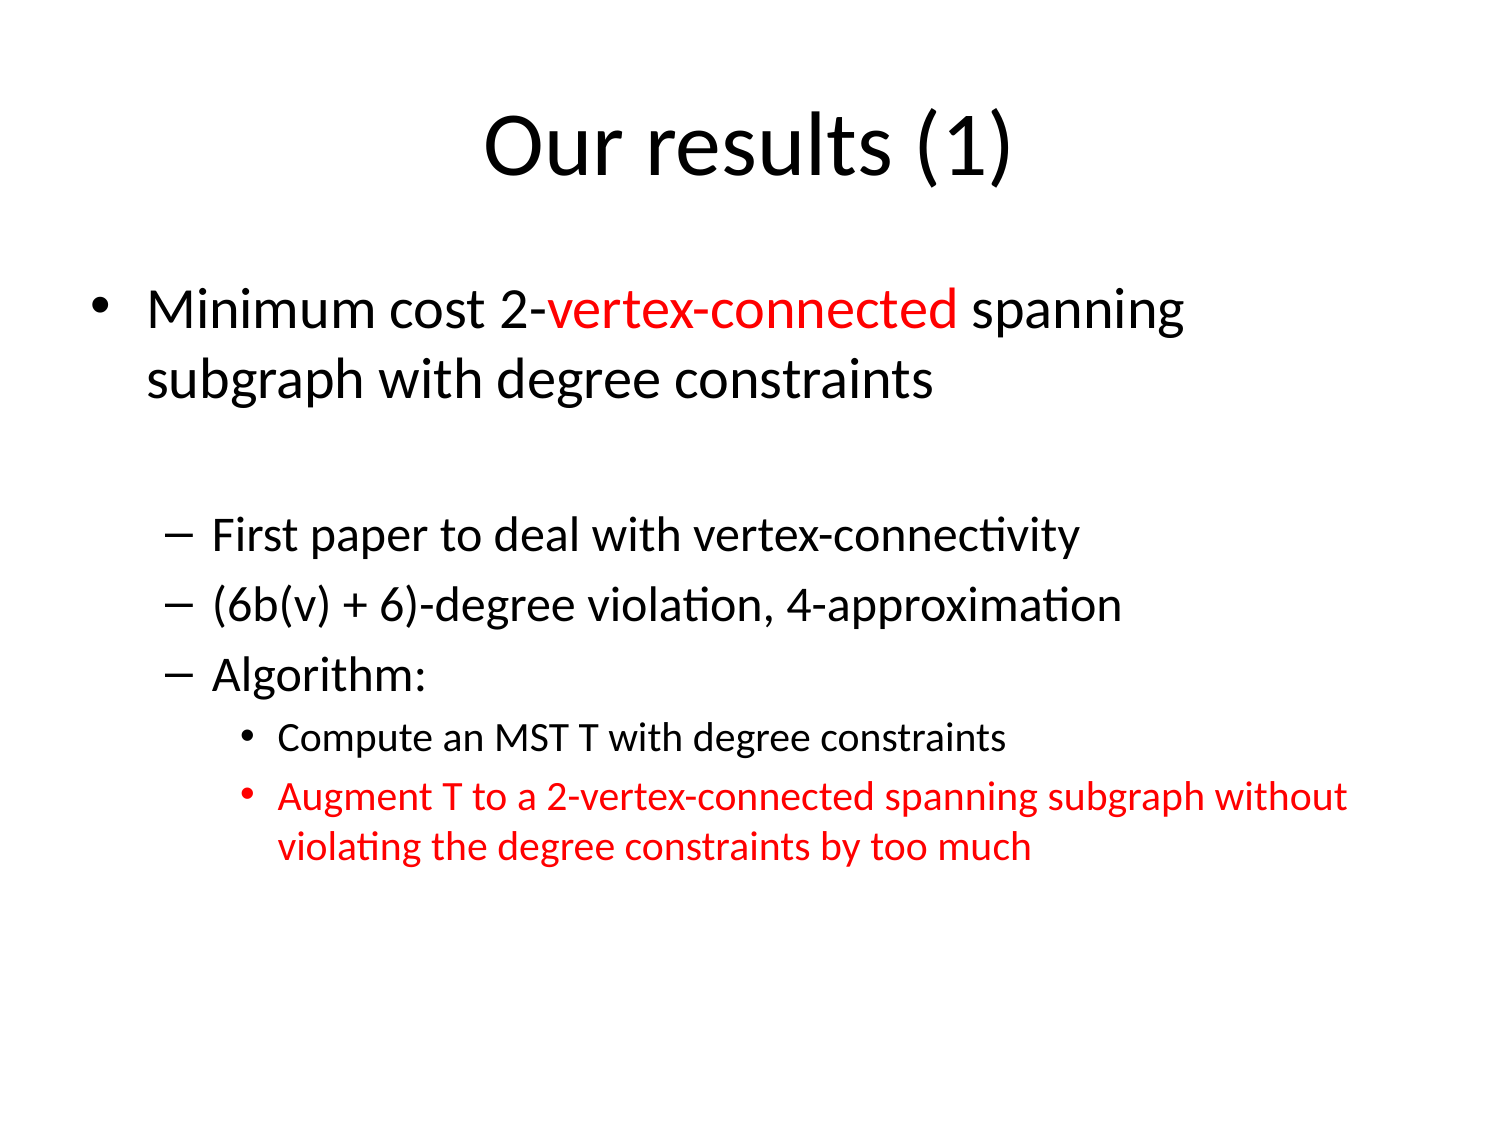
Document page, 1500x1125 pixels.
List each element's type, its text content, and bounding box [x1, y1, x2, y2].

title Our results (1) [75, 45, 1425, 233]
list Minimum cost 2-vertex-connected spanning subgraph with degree constraints First paper to deal with vertex-connectivity (6b(v) + 6)-degree violation, 4-approximation Algorithm: Compute an MST T with degree constraints Augment T to a 2-vertex-connected spanning subgraph without violating the degree constraints by too much [75, 262, 1425, 1005]
